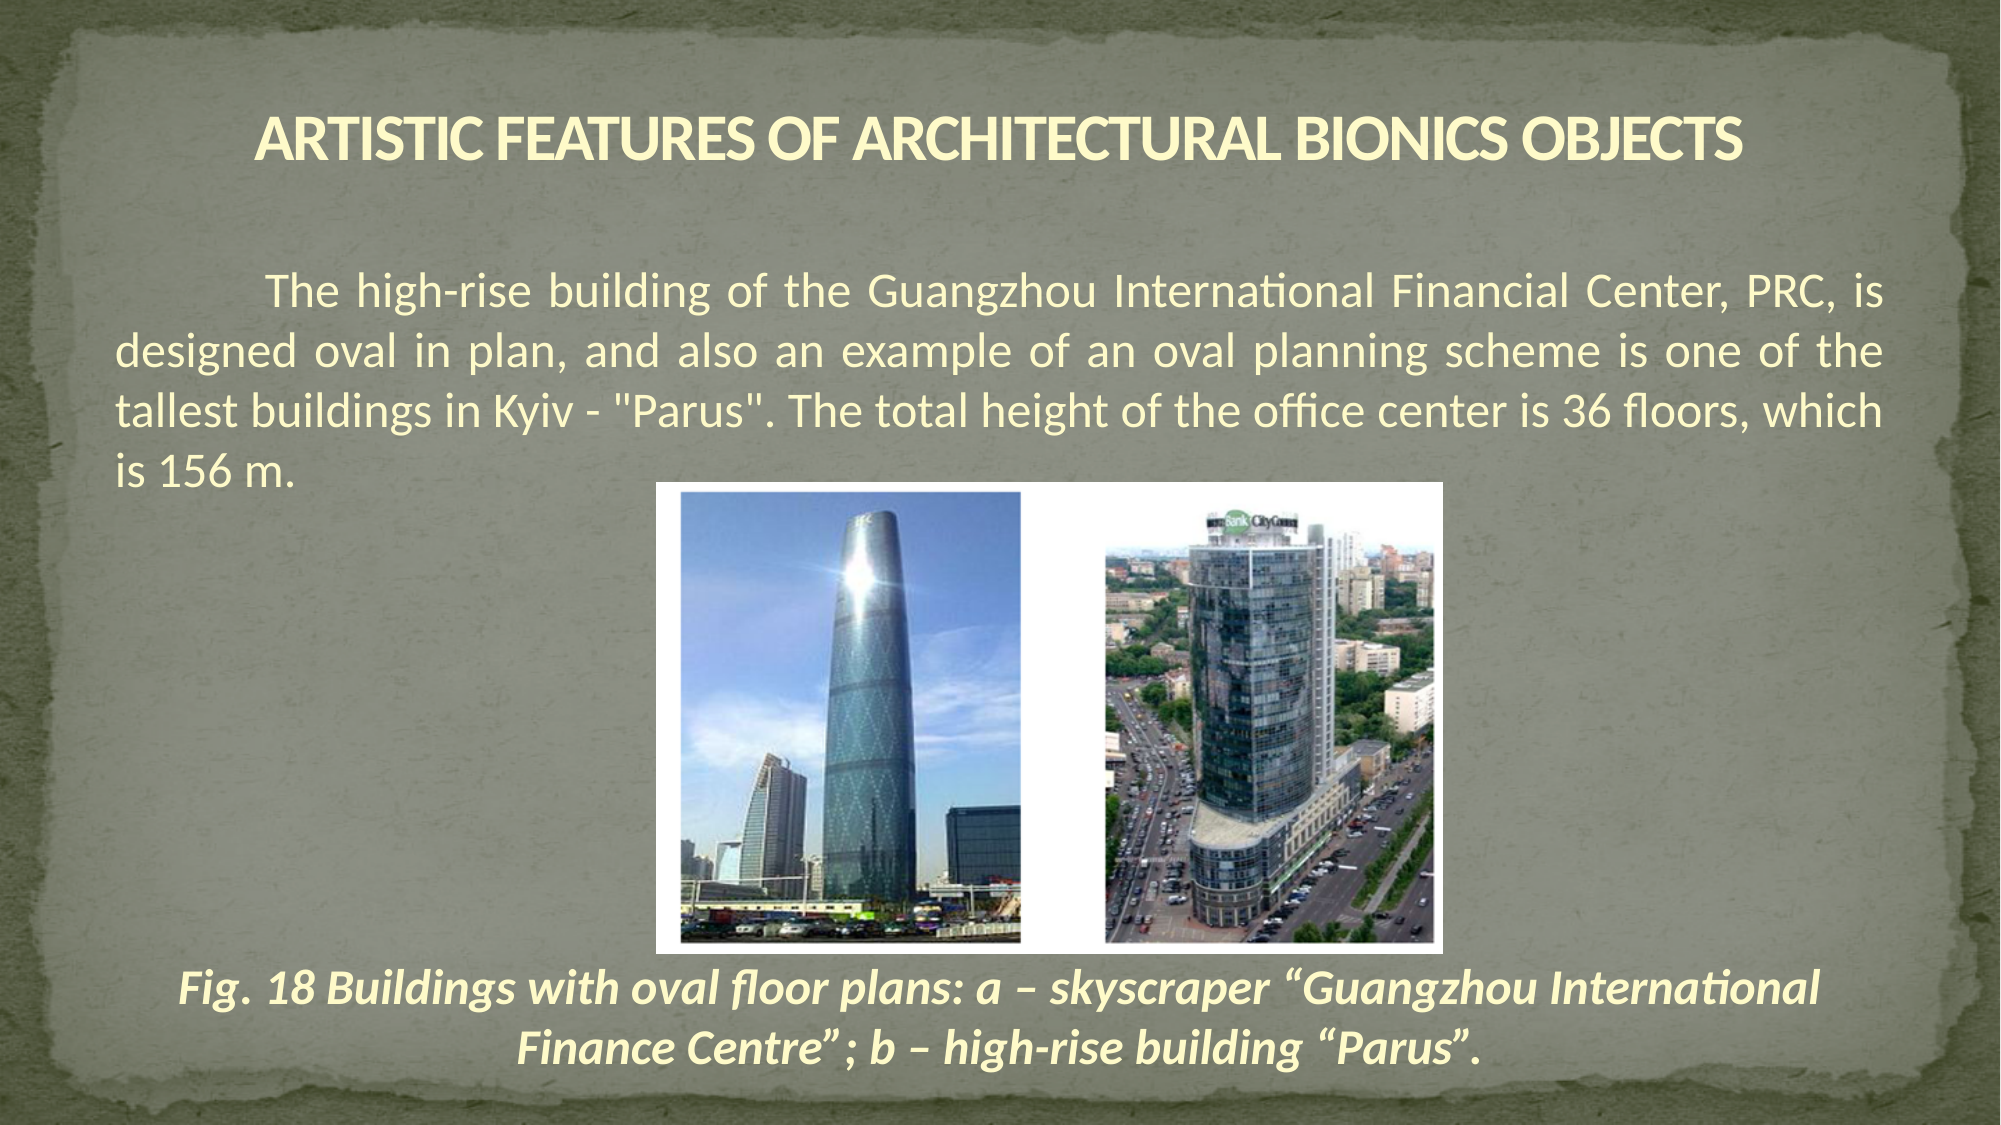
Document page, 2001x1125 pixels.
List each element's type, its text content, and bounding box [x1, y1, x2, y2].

picture [656, 482, 1444, 954]
title ARTISTIC FEATURES OF ARCHITECTURAL BIONICS OBJECTS [99, 24, 1900, 182]
list The high-rise building of the Guangzhou International Financial Center, PRC, is designed oval in plan, and also an example of an oval planning scheme is one of the tallest buildings in Kyiv - "Parus". The total height of the office center is 36 floors, which is 156 m. Fig. 18 Buildings with oval floor plans: a – skyscraper “Guangzhou International Finance Centre”; b – high-rise building “Parus”. [99, 249, 1900, 1088]
